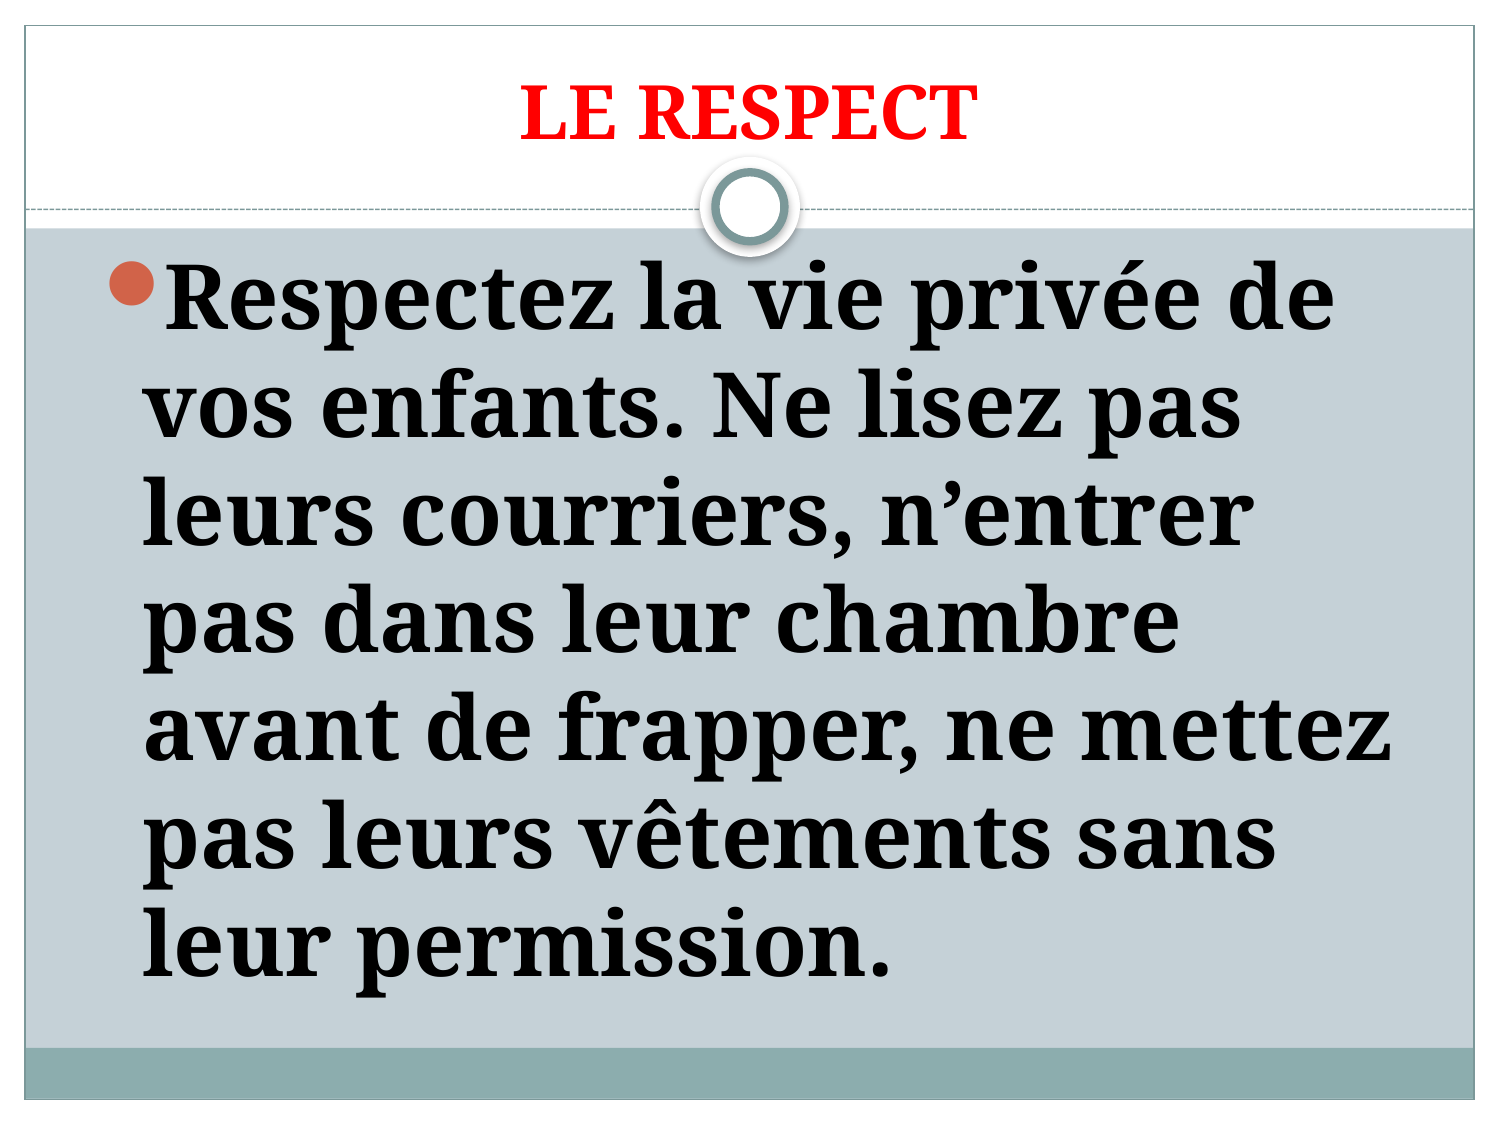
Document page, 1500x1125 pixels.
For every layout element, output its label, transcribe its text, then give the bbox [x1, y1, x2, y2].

list Respectez la vie privée de vos enfants. Ne lisez pas leurs courriers, n’entrer pas dans leur chambre avant de frapper, ne mettez pas leurs vêtements sans leur permission. [88, 231, 1436, 1083]
title LE RESPECT [49, 37, 1450, 162]
